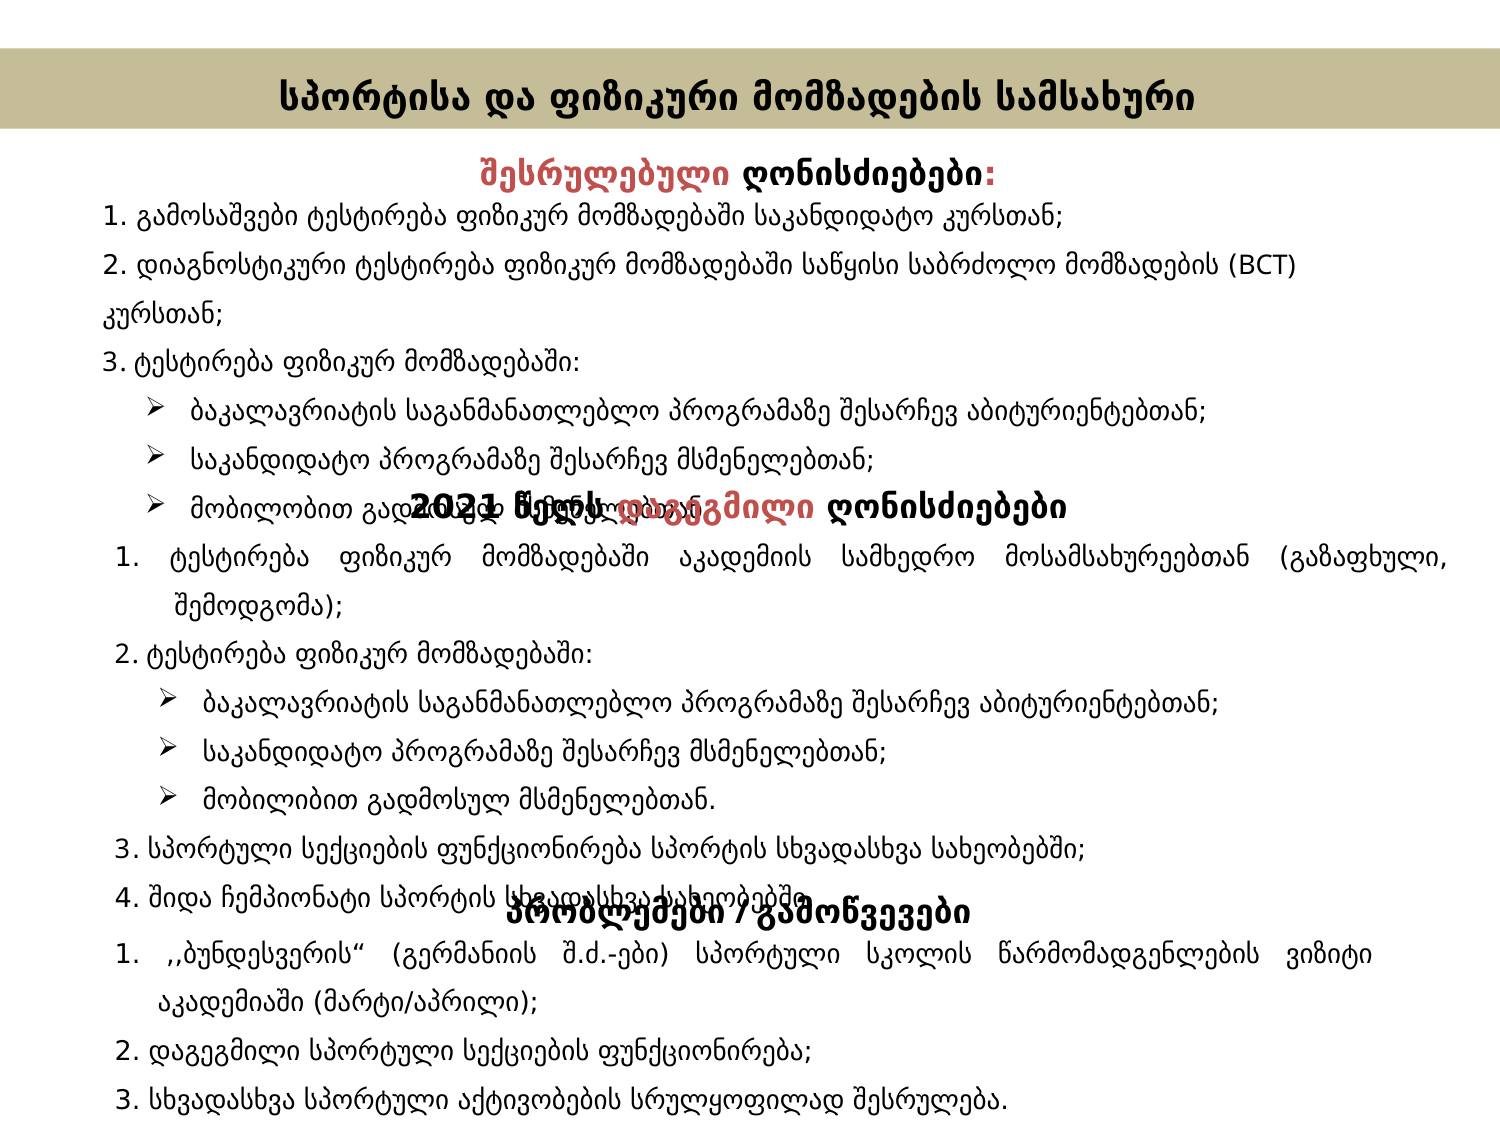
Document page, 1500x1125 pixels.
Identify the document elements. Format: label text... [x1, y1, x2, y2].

picture [62, 28, 184, 151]
text_box 1. გამოსაშვები ტესტირება ფიზიკურ მომზადებაში საკანდიდატო კურსთან; 2. დიაგნოსტიკური ტესტირება ფიზიკურ მომზადებაში საწყისი საბრძოლო მომზადების (BCT) კურსთან; 3. ტესტირება ფიზიკურ მომზადებაში: ბაკალავრიატის საგანმანათლებლო პროგრამაზე შესარჩევ აბიტურიენტებთან; საკანდიდატო პროგრამაზე შესარჩევ მსმენელებთან; მობილობით გადმოსულ მსმენელებთან. [87, 174, 1413, 478]
text_box პრობლემები / გამოწვევები [50, 862, 1428, 938]
text_box [1421, 46, 1500, 131]
text_box 2021 წელს დაგეგმილი ღონისძიებები [50, 478, 1428, 533]
text_box [0, 46, 57, 131]
text_box 1. ,,ბუნდესვერის“ (გერმანიის შ.ძ.-ები) სპორტული სკოლის წარმომადგენლების ვიზიტი აკადემიაში (მარტი/აპრილი); 2. დაგეგმილი სპორტული სექციების ფუნქციონირება; 3. სხვადასხვა სპორტული აქტივობების სრულყოფილად შესრულება. [99, 912, 1388, 1123]
text_box სპორტისა და ფიზიკური მომზადების სამსახური [188, 43, 1294, 124]
text_box 1. ტესტირება ფიზიკურ მომზადებაში აკადემიის სამხედრო მოსამსახურეებთან (გაზაფხული, შემოდგომა); 2. ტესტირება ფიზიკურ მომზადებაში: ბაკალავრიატის საგანმანათლებლო პროგრამაზე შესარჩევ აბიტურიენტებთან; საკანდიდატო პროგრამაზე შესარჩევ მსმენელებთან; მობილიბით გადმოსულ მსმენელებთან. 3. სპორტული სექციების ფუნქციონირება სპორტის სხვადასხვა სახეობებში; 4. შიდა ჩემპიონატი სპორტის სხვადასხვა სახეობებში. [99, 515, 1463, 921]
picture [1299, 29, 1417, 147]
text_box შესრულებული ღონისძიებები: [50, 124, 1428, 200]
